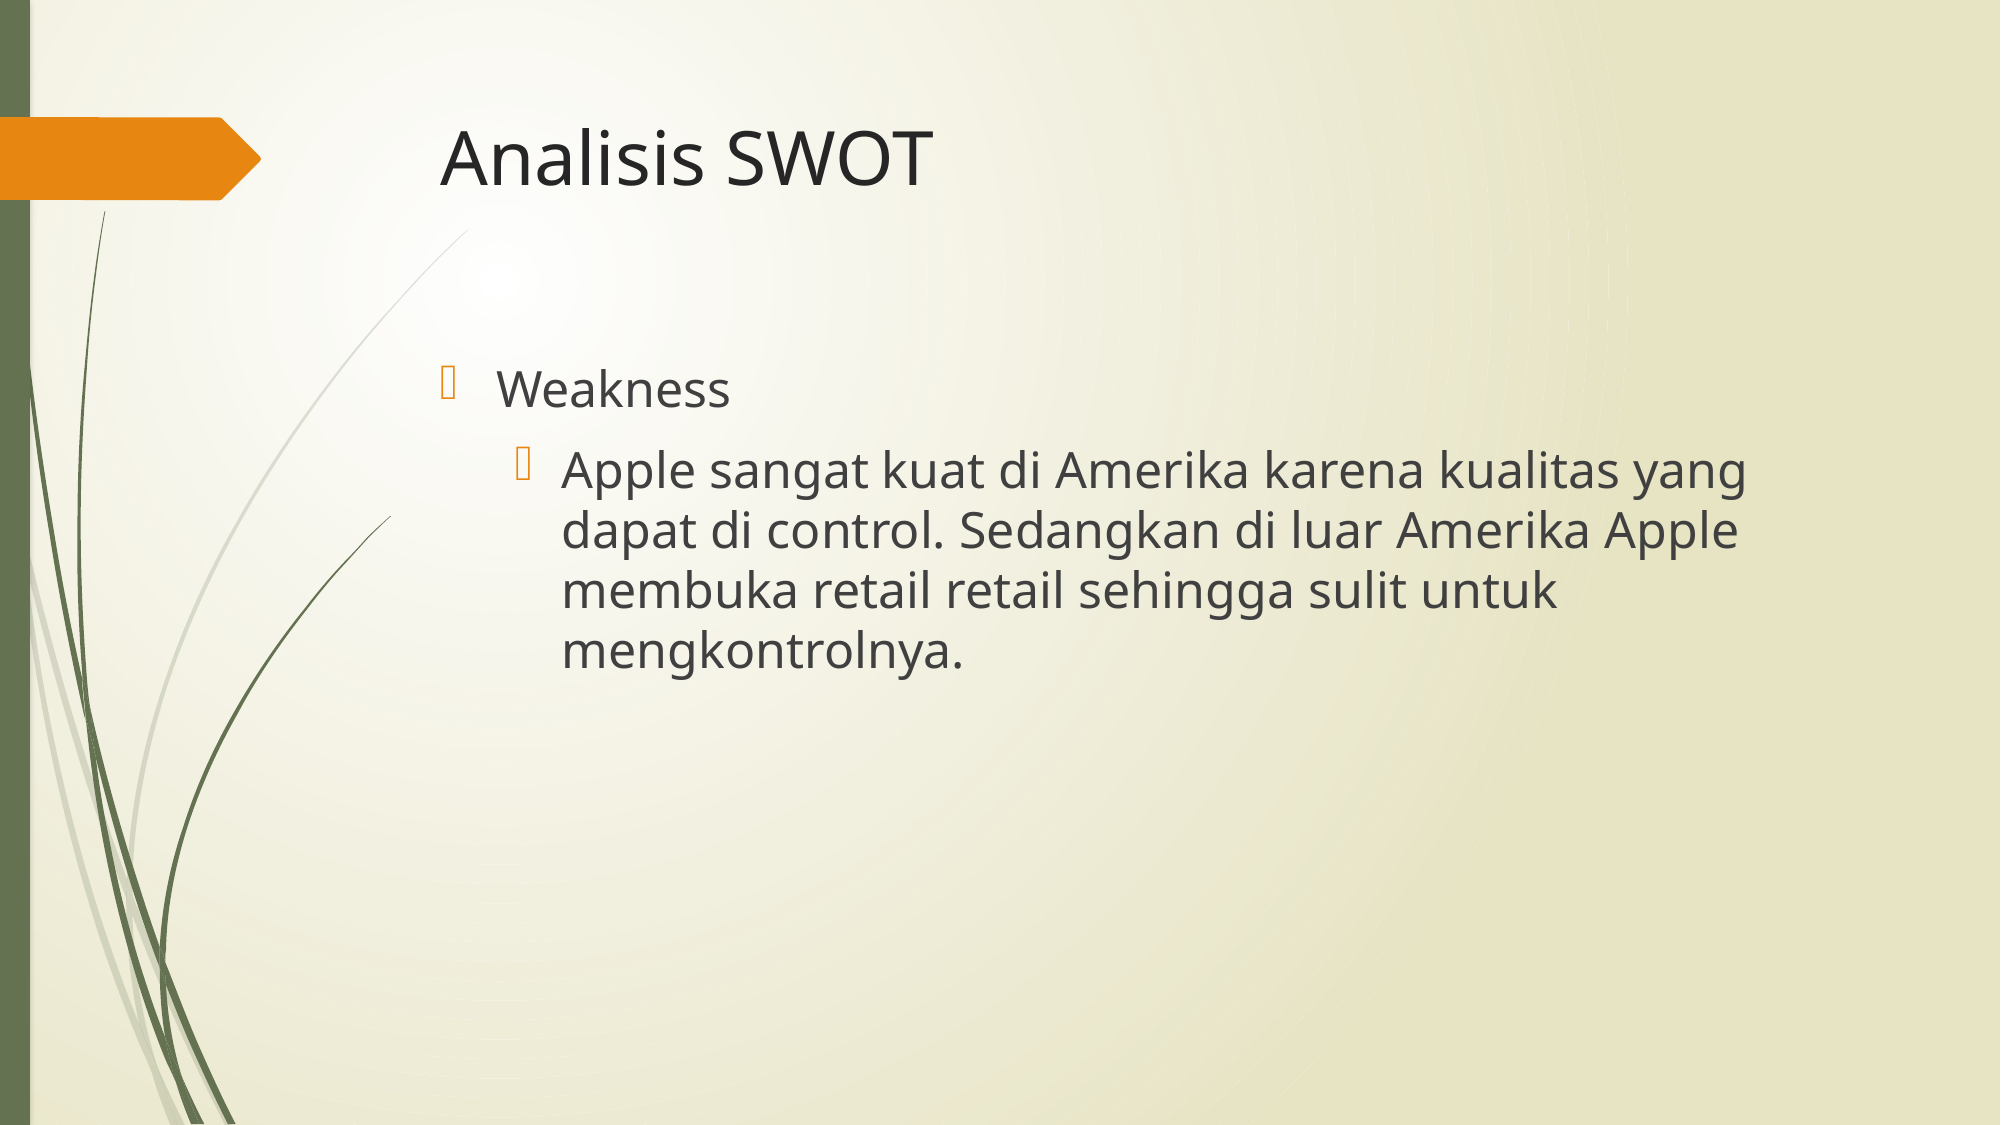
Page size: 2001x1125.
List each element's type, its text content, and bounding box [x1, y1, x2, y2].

list Weakness Apple sangat kuat di Amerika karena kualitas yang dapat di control. Sedangkan di luar Amerika Apple membuka retail retail sehingga sulit untuk mengkontrolnya. [424, 350, 1888, 970]
title Analisis SWOT [425, 102, 1888, 313]
